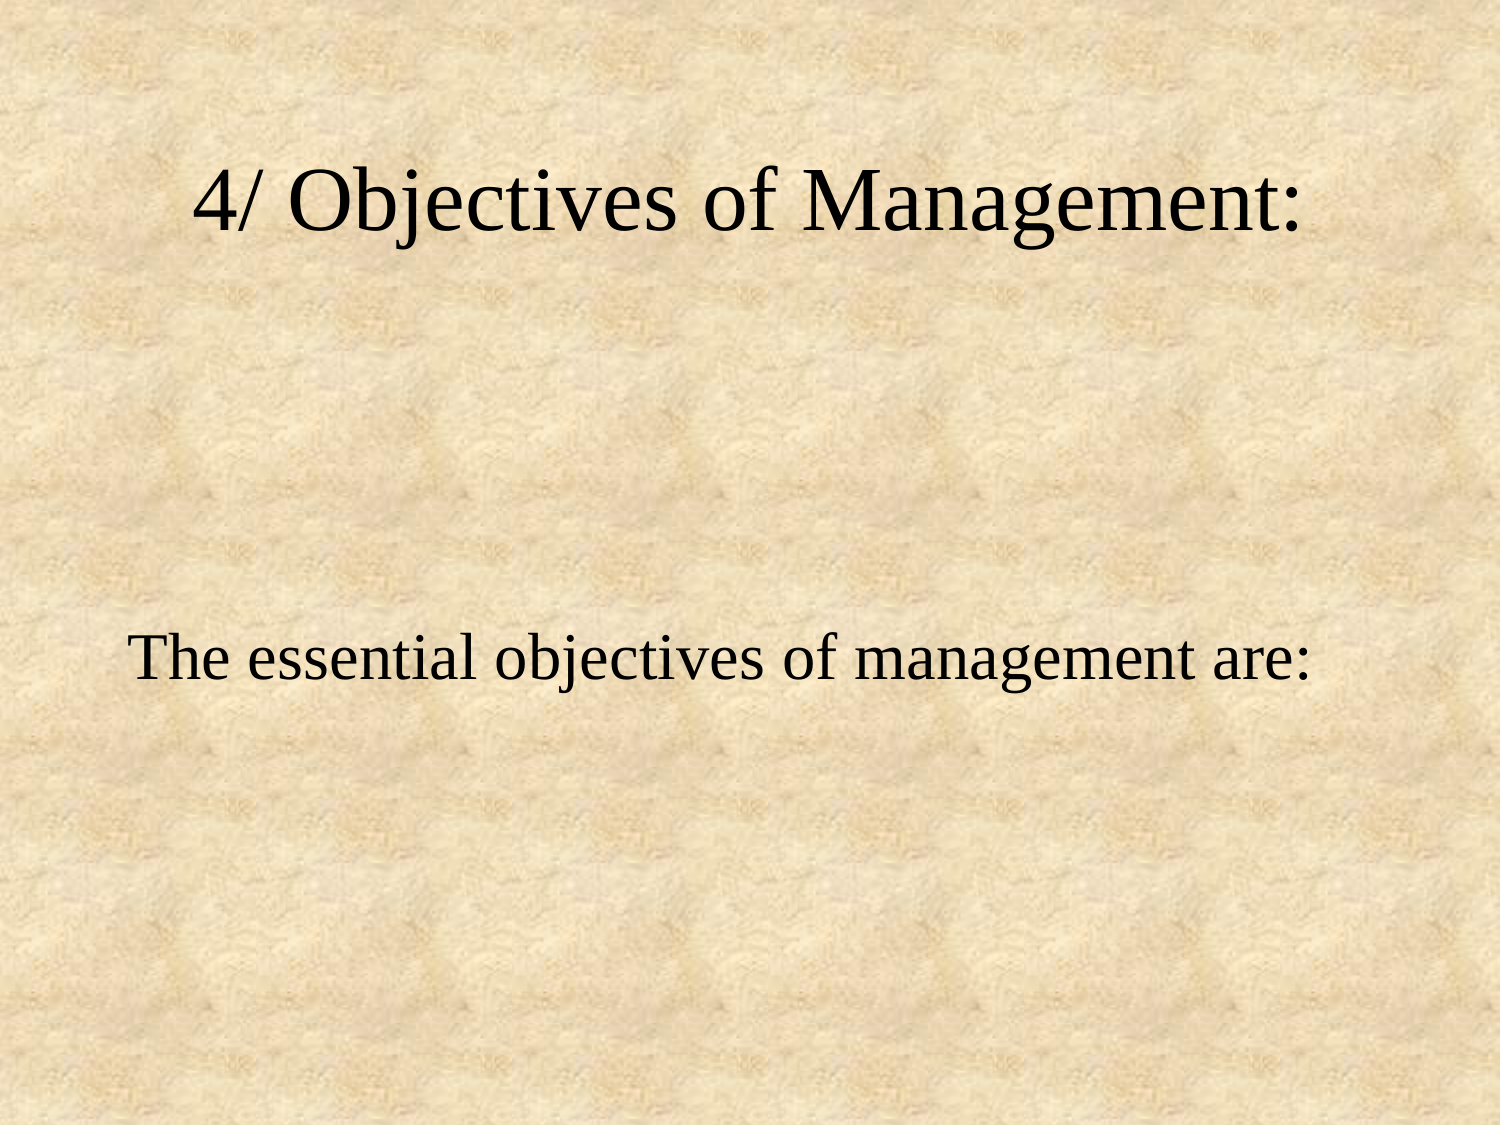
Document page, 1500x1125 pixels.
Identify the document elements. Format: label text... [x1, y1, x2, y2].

picture [0, 0, 1500, 1125]
title 4/ Objectives of Management: [112, 99, 1388, 288]
list The essential objectives of management are: [112, 324, 1388, 1001]
